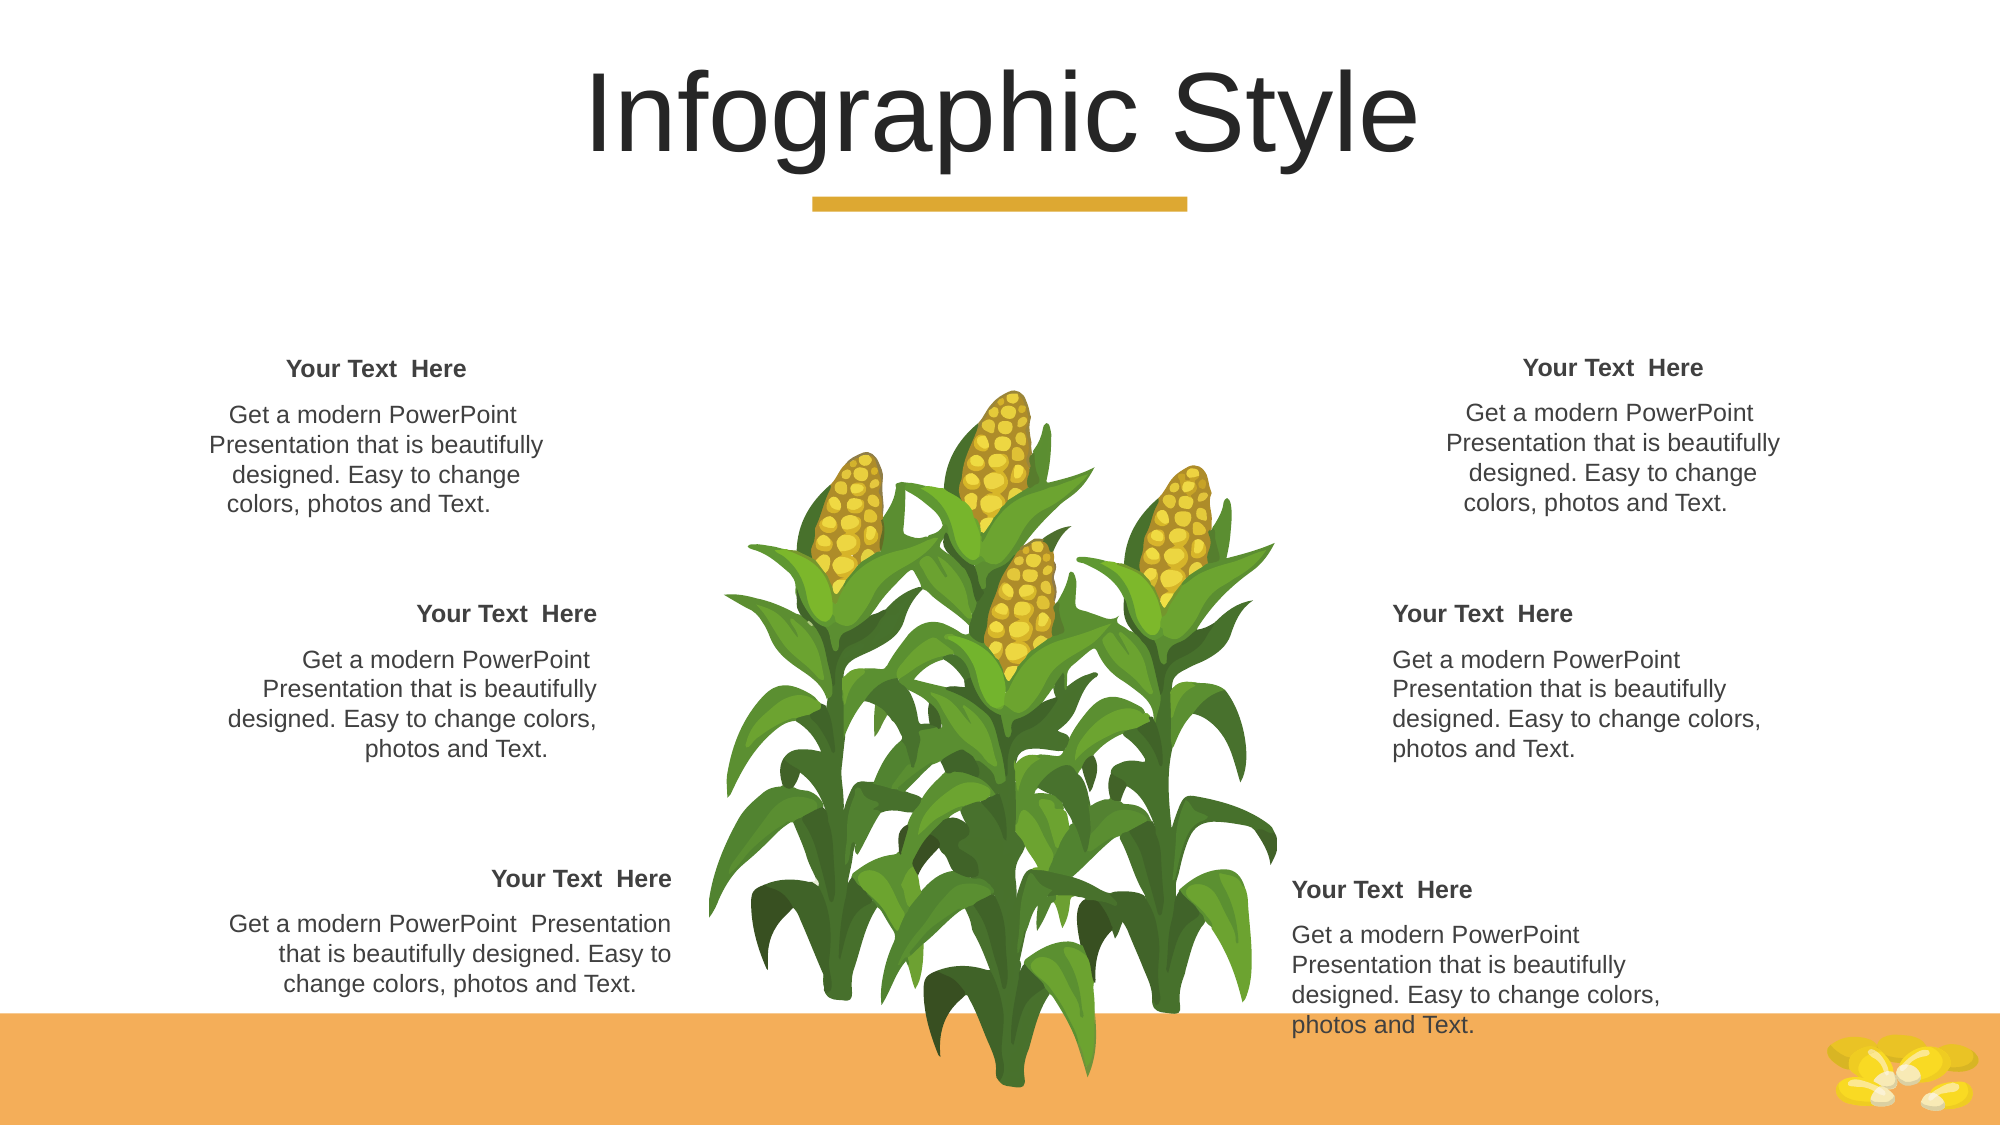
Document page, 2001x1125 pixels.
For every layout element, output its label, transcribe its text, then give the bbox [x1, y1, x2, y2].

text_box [1276, 865, 1749, 1018]
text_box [140, 590, 613, 742]
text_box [191, 345, 562, 528]
picture [709, 389, 1277, 1088]
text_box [1377, 590, 1850, 742]
list Infographic Style [53, 55, 1952, 175]
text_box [1428, 343, 1799, 526]
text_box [179, 854, 688, 1007]
